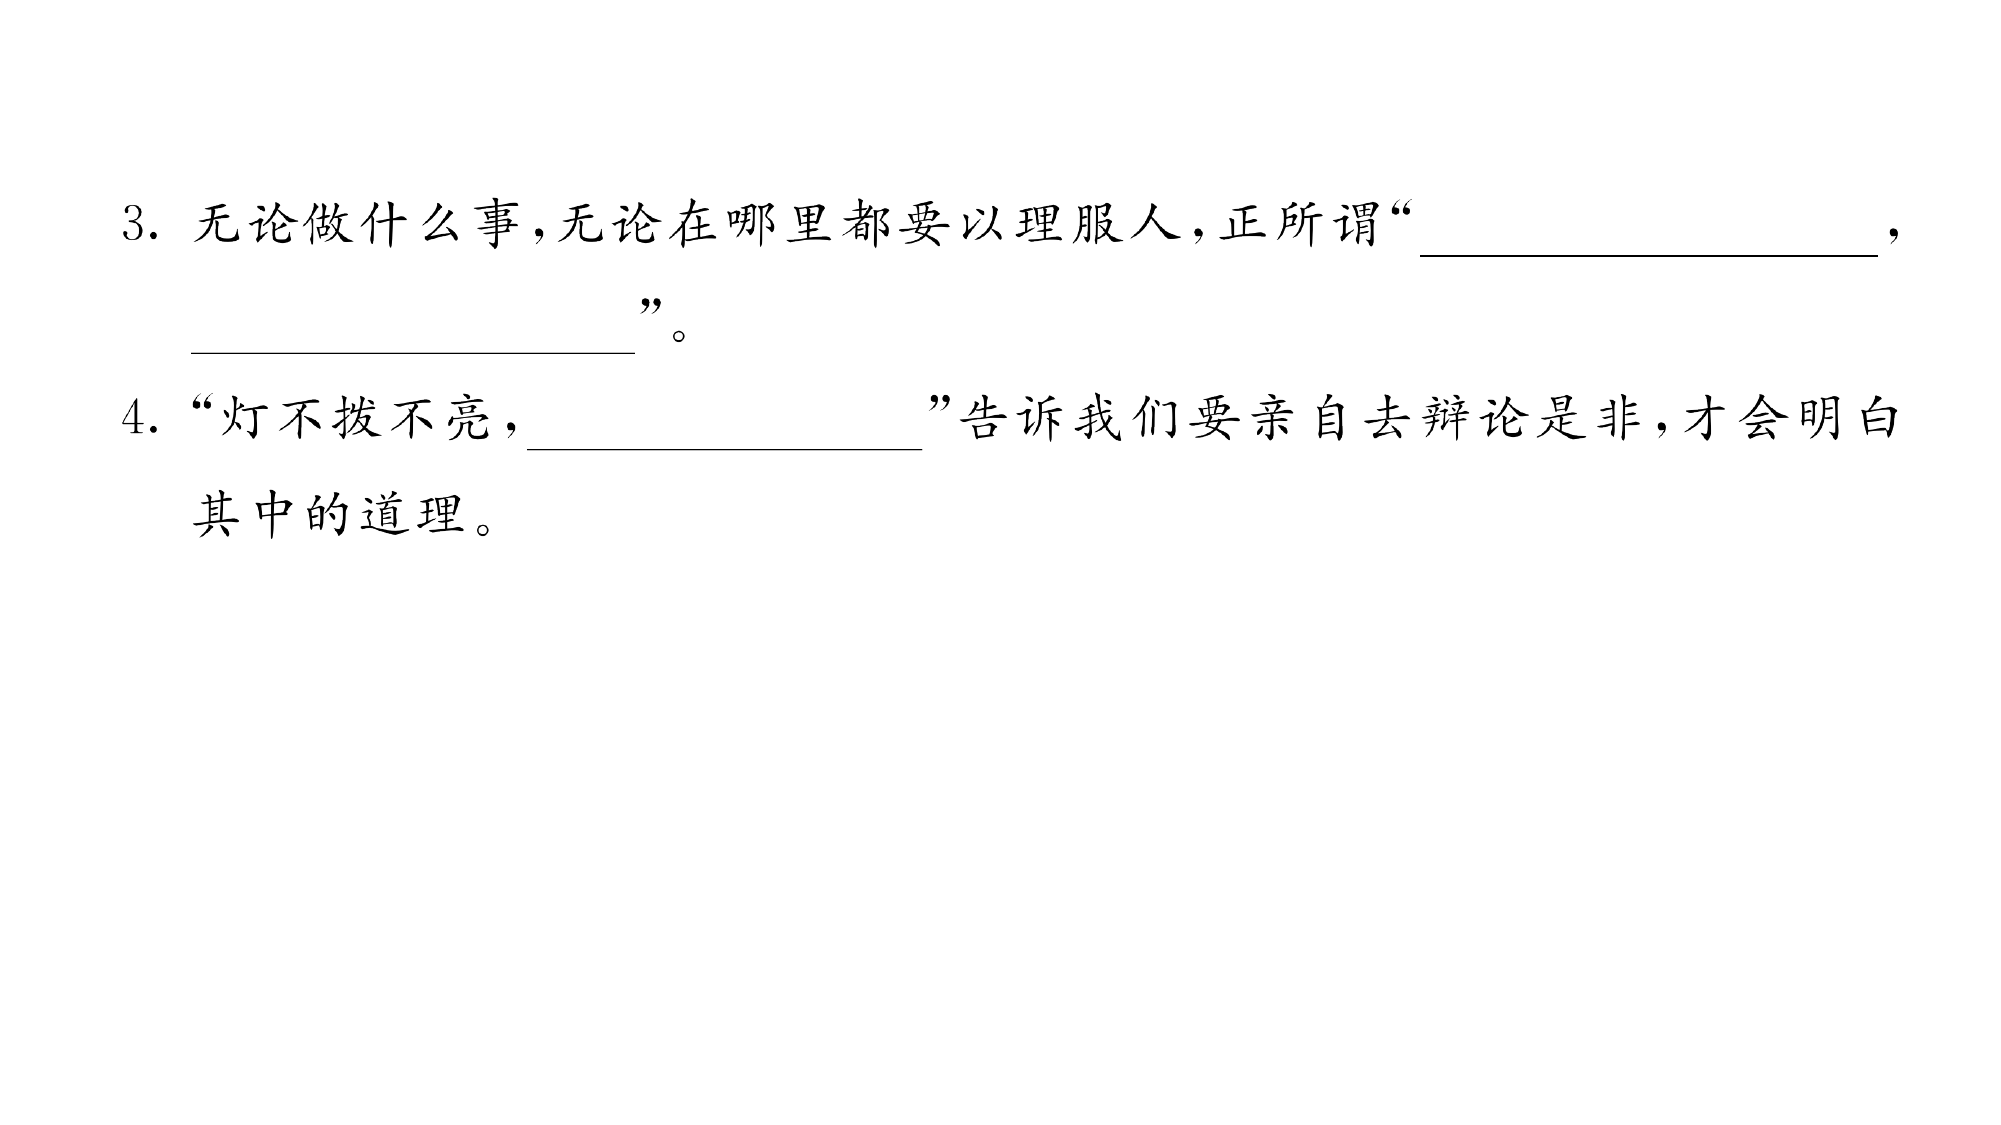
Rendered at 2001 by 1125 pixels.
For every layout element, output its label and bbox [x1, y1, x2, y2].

picture [118, 177, 2000, 575]
